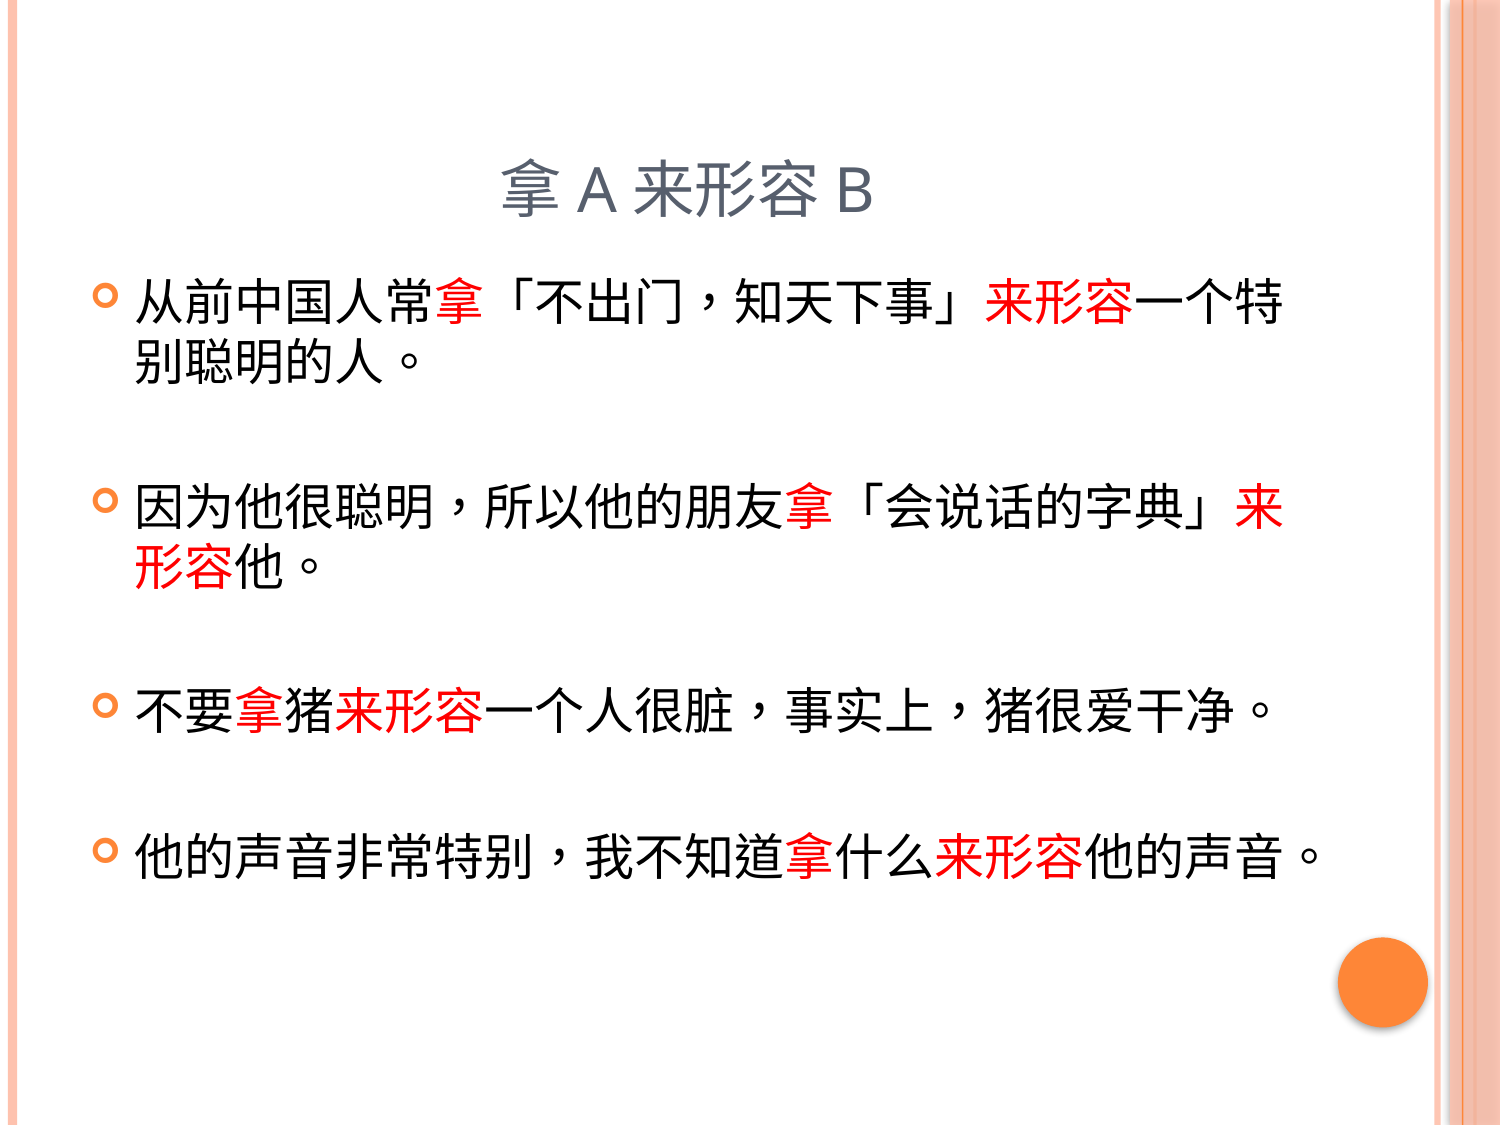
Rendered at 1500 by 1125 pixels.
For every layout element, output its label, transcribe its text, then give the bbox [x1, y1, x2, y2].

title 拿A来形容B [75, 45, 1300, 233]
list 从前中国人常拿「不出门，知天下事」来形容一个特别聪明的人。 因为他很聪明，所以他的朋友拿「会说话的字典」来形容他。 不要拿猪来形容一个人很脏，事实上，猪很爱干净。 他的声音非常特别，我不知道拿什么来形容他的声音。 [75, 262, 1300, 1062]
